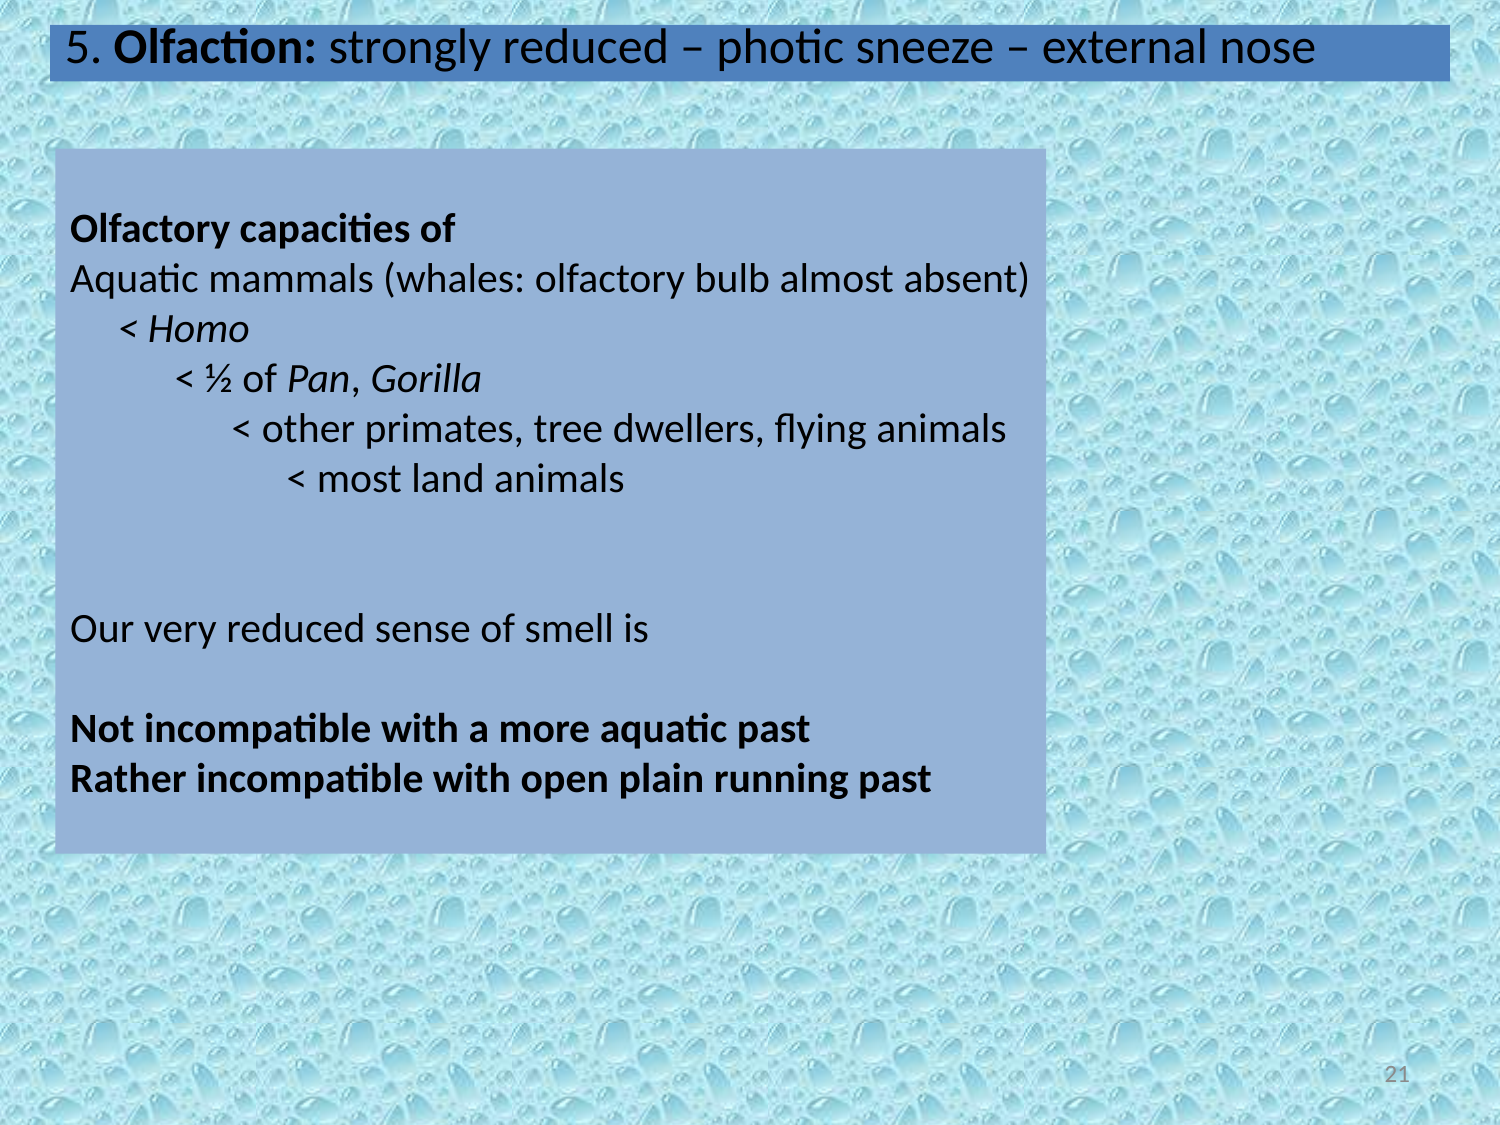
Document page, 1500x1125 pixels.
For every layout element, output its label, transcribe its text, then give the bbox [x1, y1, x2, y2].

text_box Olfactory capacities of Aquatic mammals (whales: olfactory bulb almost absent) < Homo < ½ of Pan, Gorilla < other primates, tree dwellers, flying animals < most land animals Our very reduced sense of smell is Not incompatible with a more aquatic past Rather incompatible with open plain running past [55, 148, 1047, 854]
picture [0, 0, 1500, 1125]
slide_number 21 [1074, 1042, 1425, 1103]
text_box 5. Olfaction: strongly reduced – photic sneeze – external nose [50, 24, 1450, 82]
